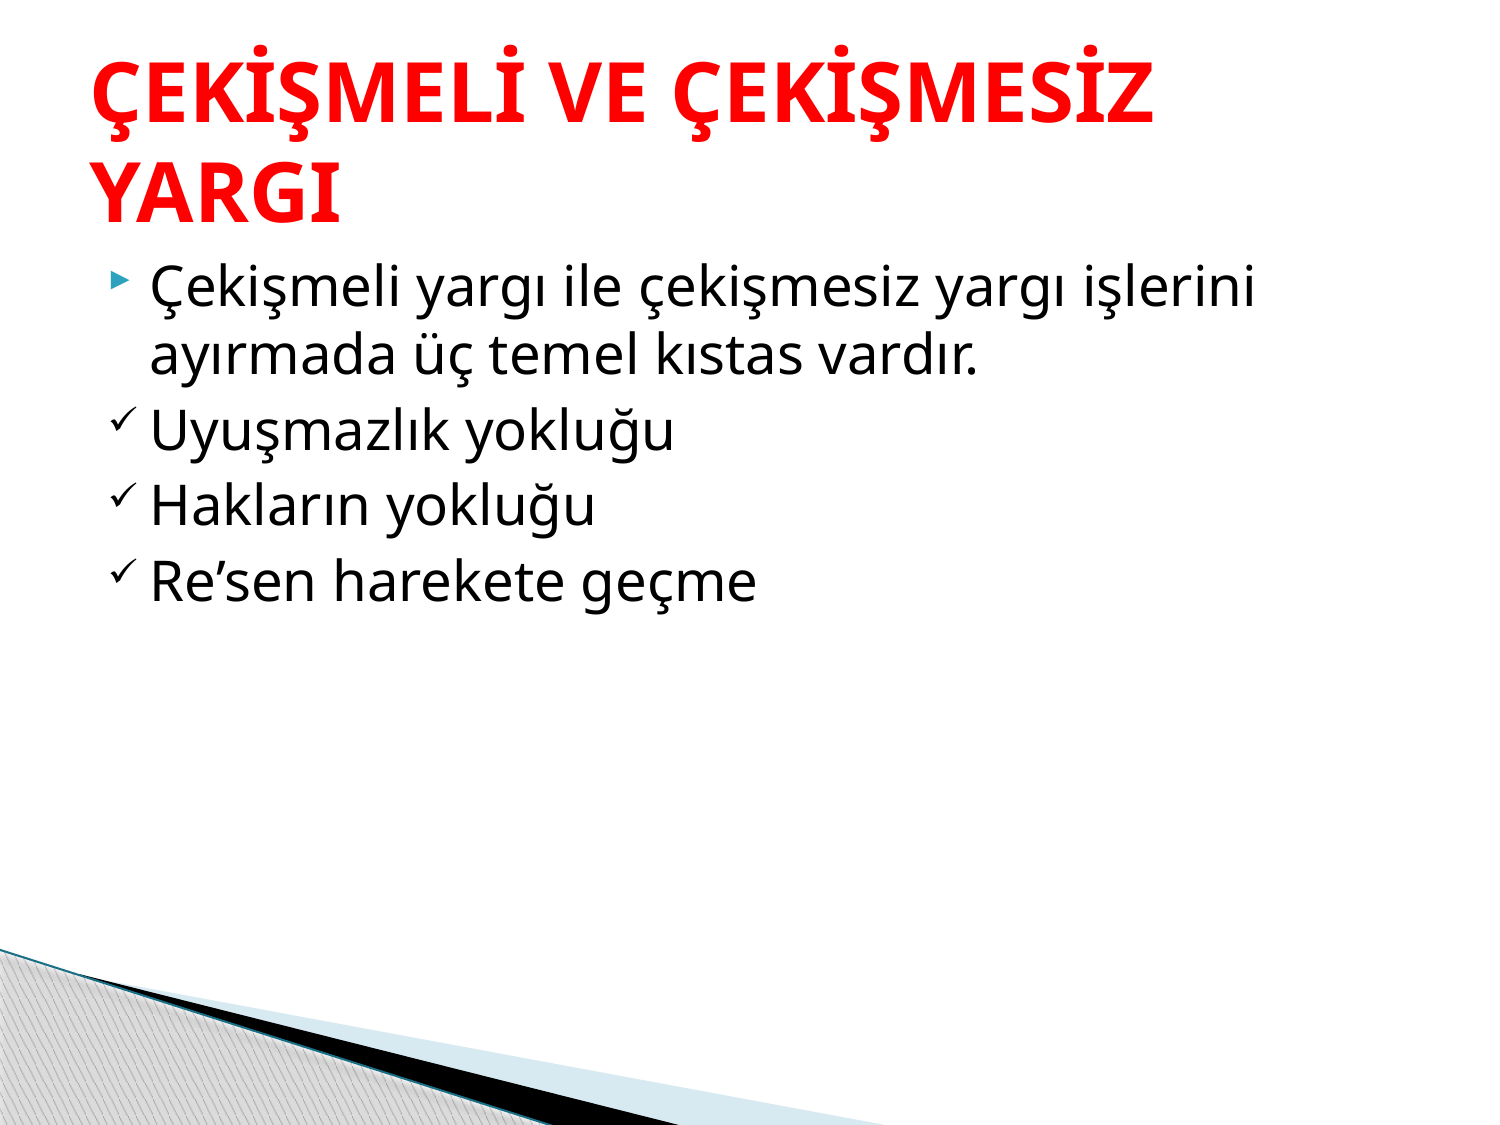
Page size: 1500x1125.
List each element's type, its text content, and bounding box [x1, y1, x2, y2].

list Çekişmeli yargı ile çekişmesiz yargı işlerini ayırmada üç temel kıstas vardır. Uyuşmazlık yokluğu Hakların yokluğu Re’sen harekete geçme [75, 243, 1425, 986]
title ÇEKİŞMELİ VE ÇEKİŞMESİZ YARGI [75, 45, 1425, 233]
